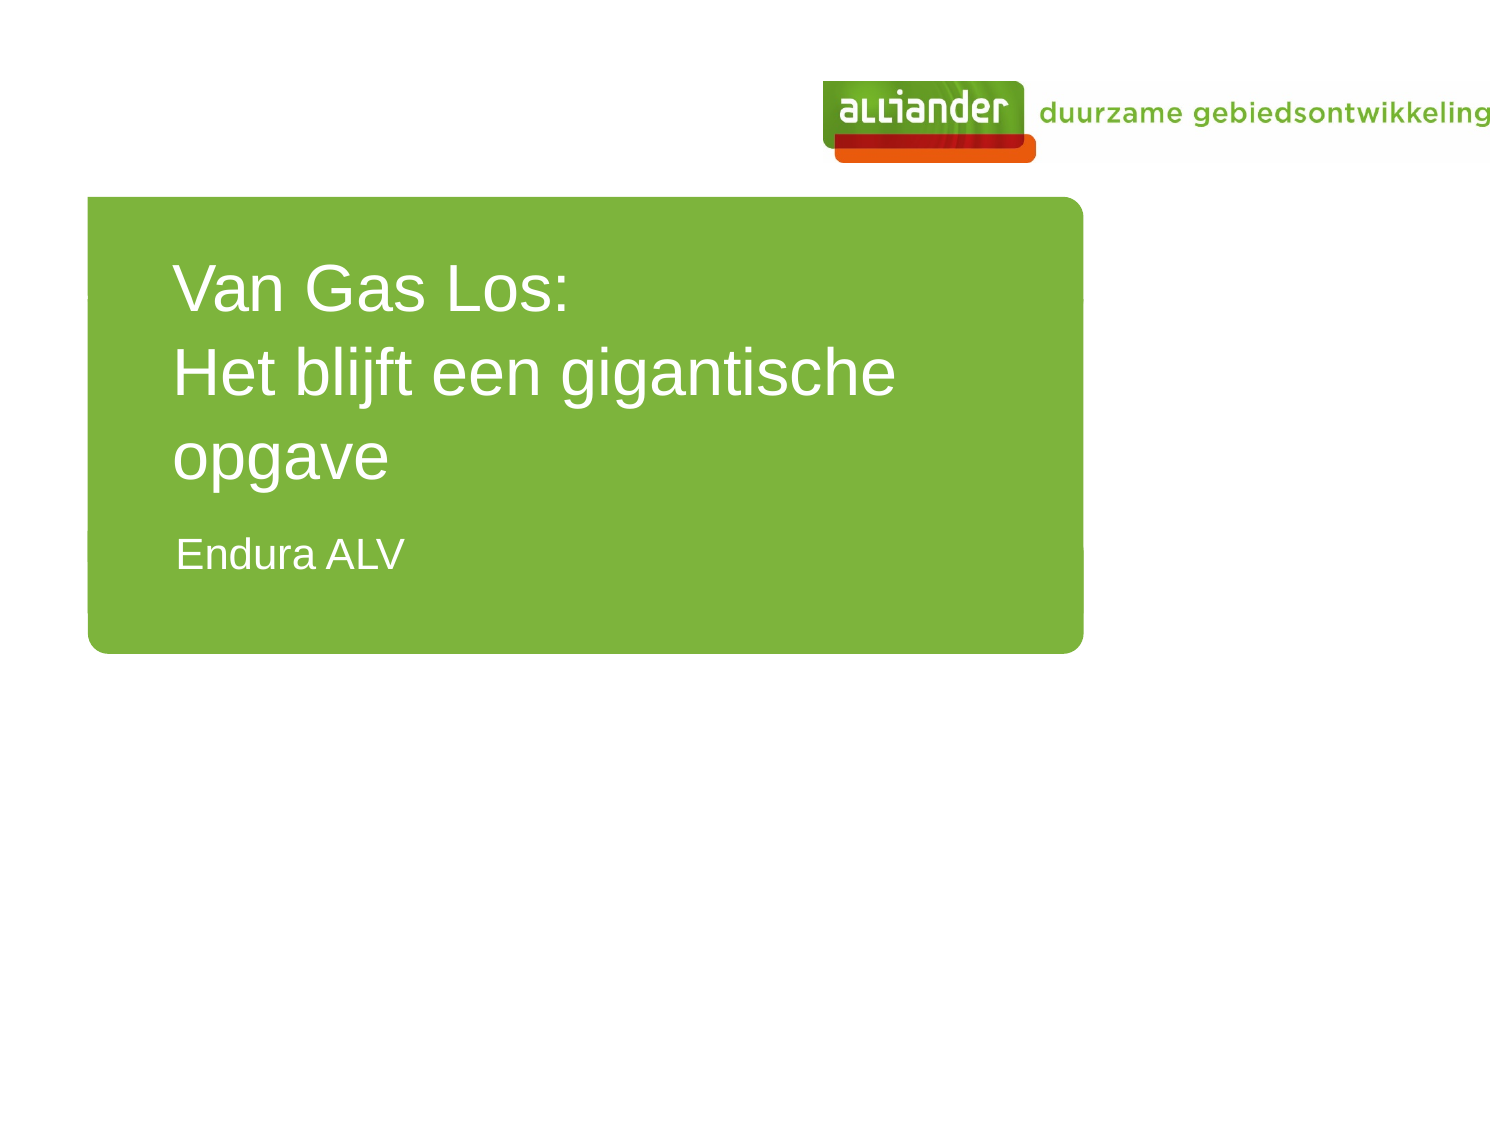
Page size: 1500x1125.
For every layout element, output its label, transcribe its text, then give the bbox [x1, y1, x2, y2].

picture [823, 81, 1490, 163]
subtitle Endura ALV [175, 526, 1062, 586]
list Van Gas Los: Het blijft een gigantische opgave [172, 240, 1059, 551]
